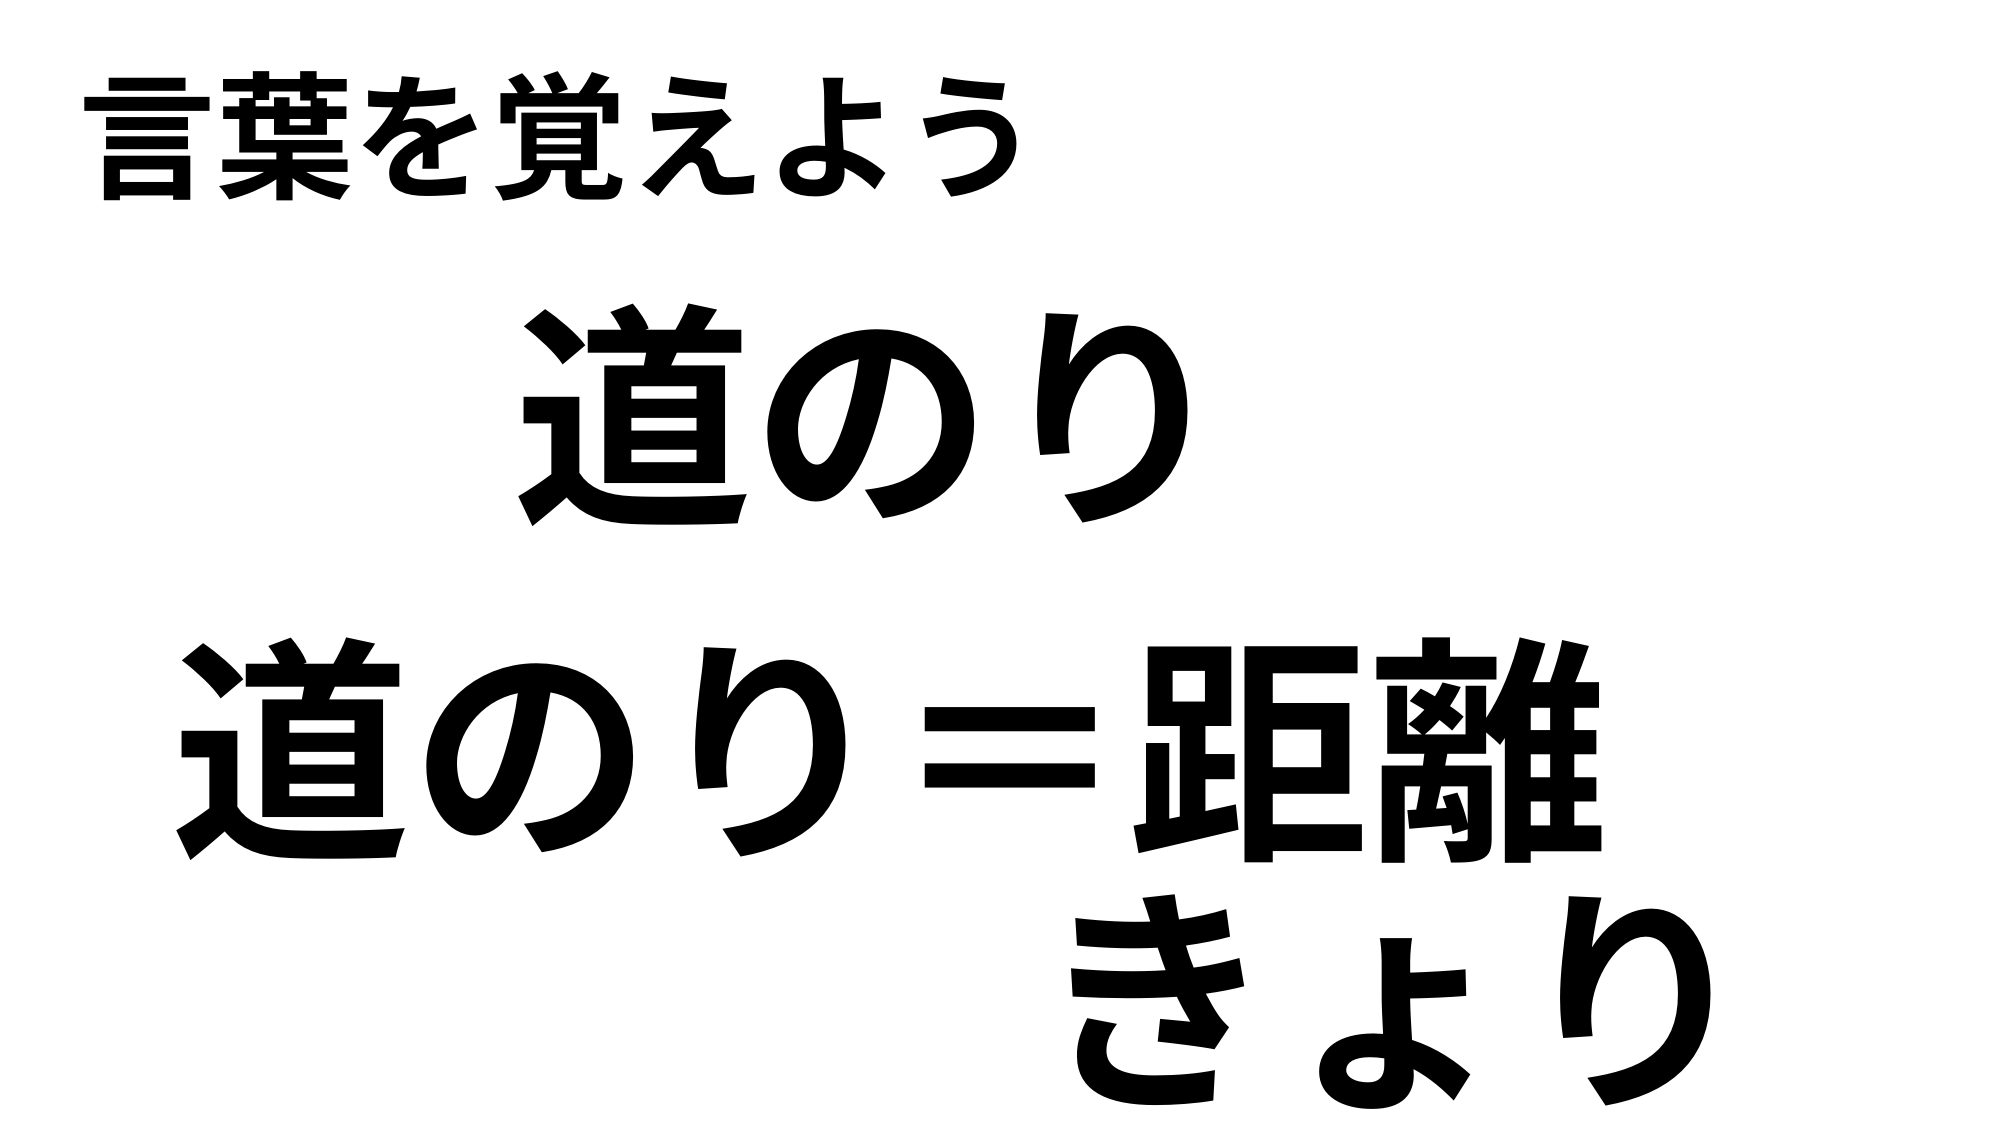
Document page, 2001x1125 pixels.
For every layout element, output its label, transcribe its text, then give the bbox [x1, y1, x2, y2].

text_box きょり [1022, 843, 1813, 1125]
text_box 道のり＝距離 [157, 594, 1718, 1047]
text_box 言葉を覚えよう [63, 43, 1209, 224]
text_box 道のり [498, 260, 1289, 594]
